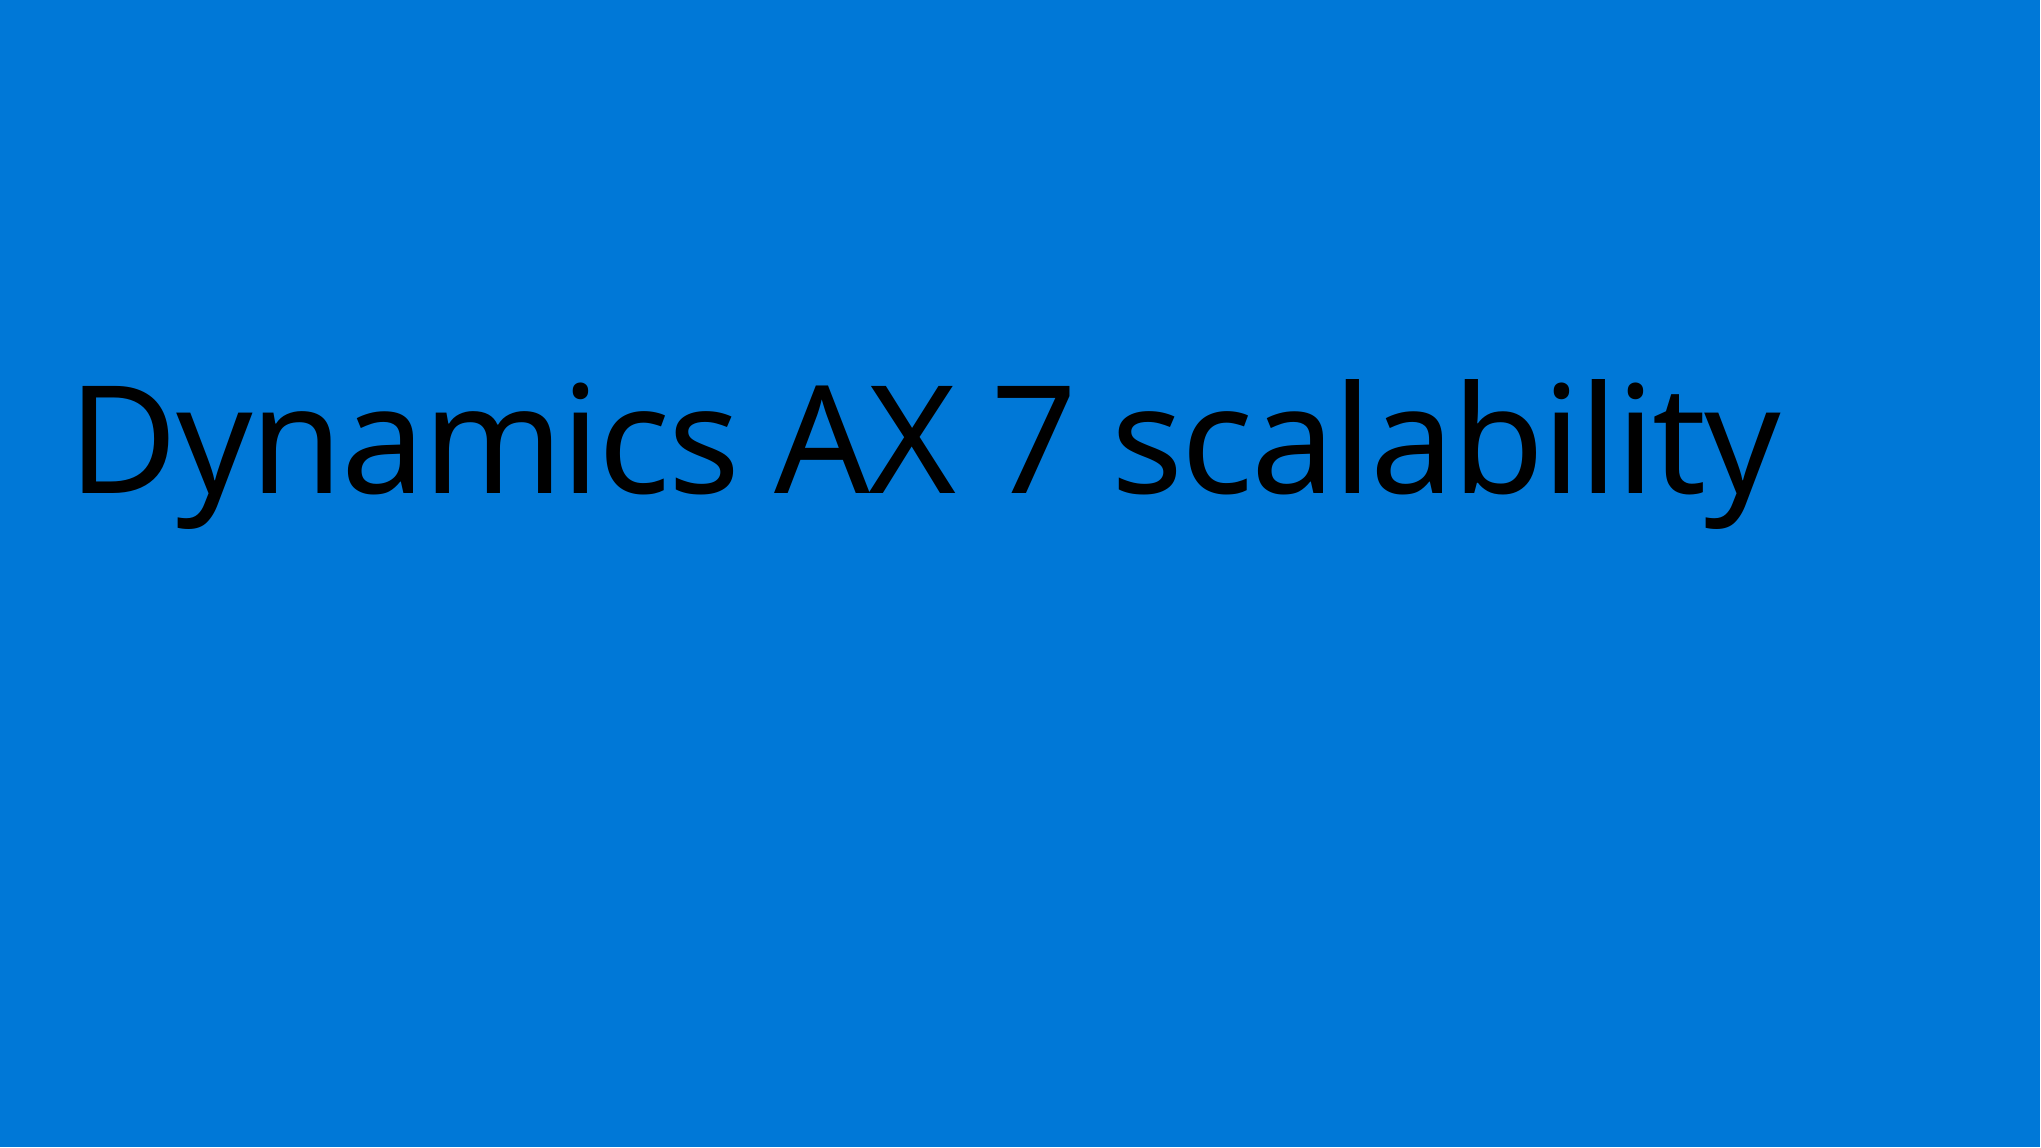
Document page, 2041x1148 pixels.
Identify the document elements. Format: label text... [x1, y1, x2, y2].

title Dynamics AX 7 scalability [45, 348, 1996, 543]
